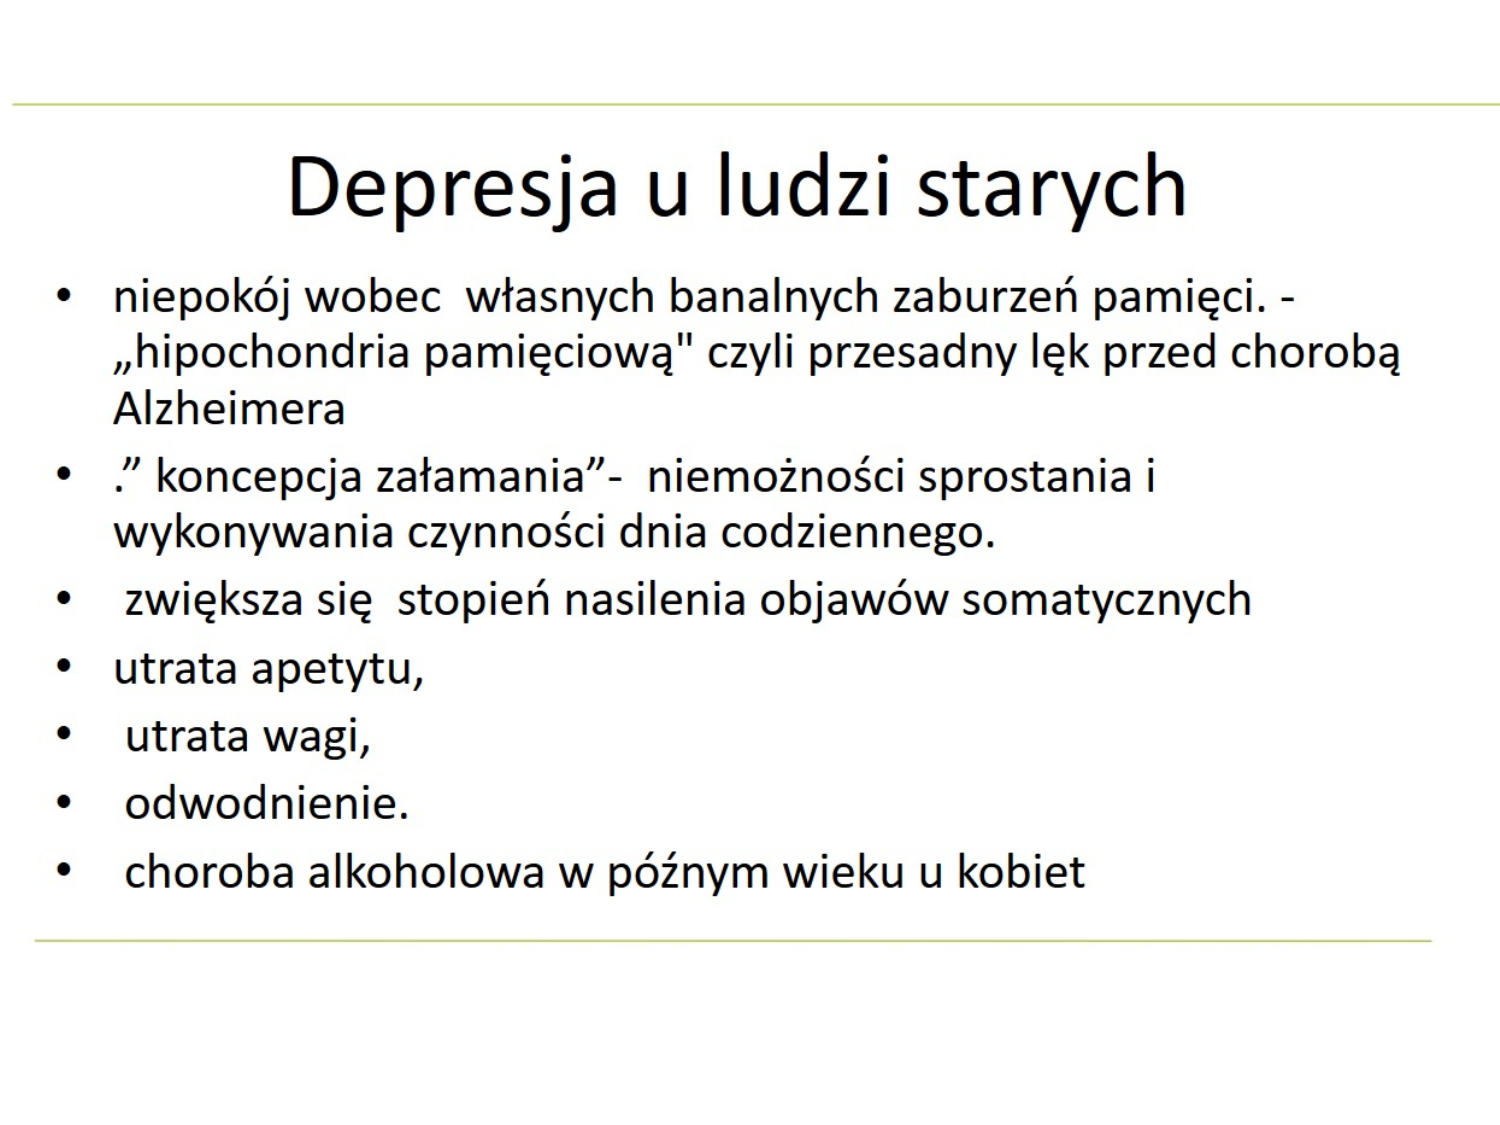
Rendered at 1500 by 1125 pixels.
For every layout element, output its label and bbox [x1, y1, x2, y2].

picture [0, 96, 1500, 951]
